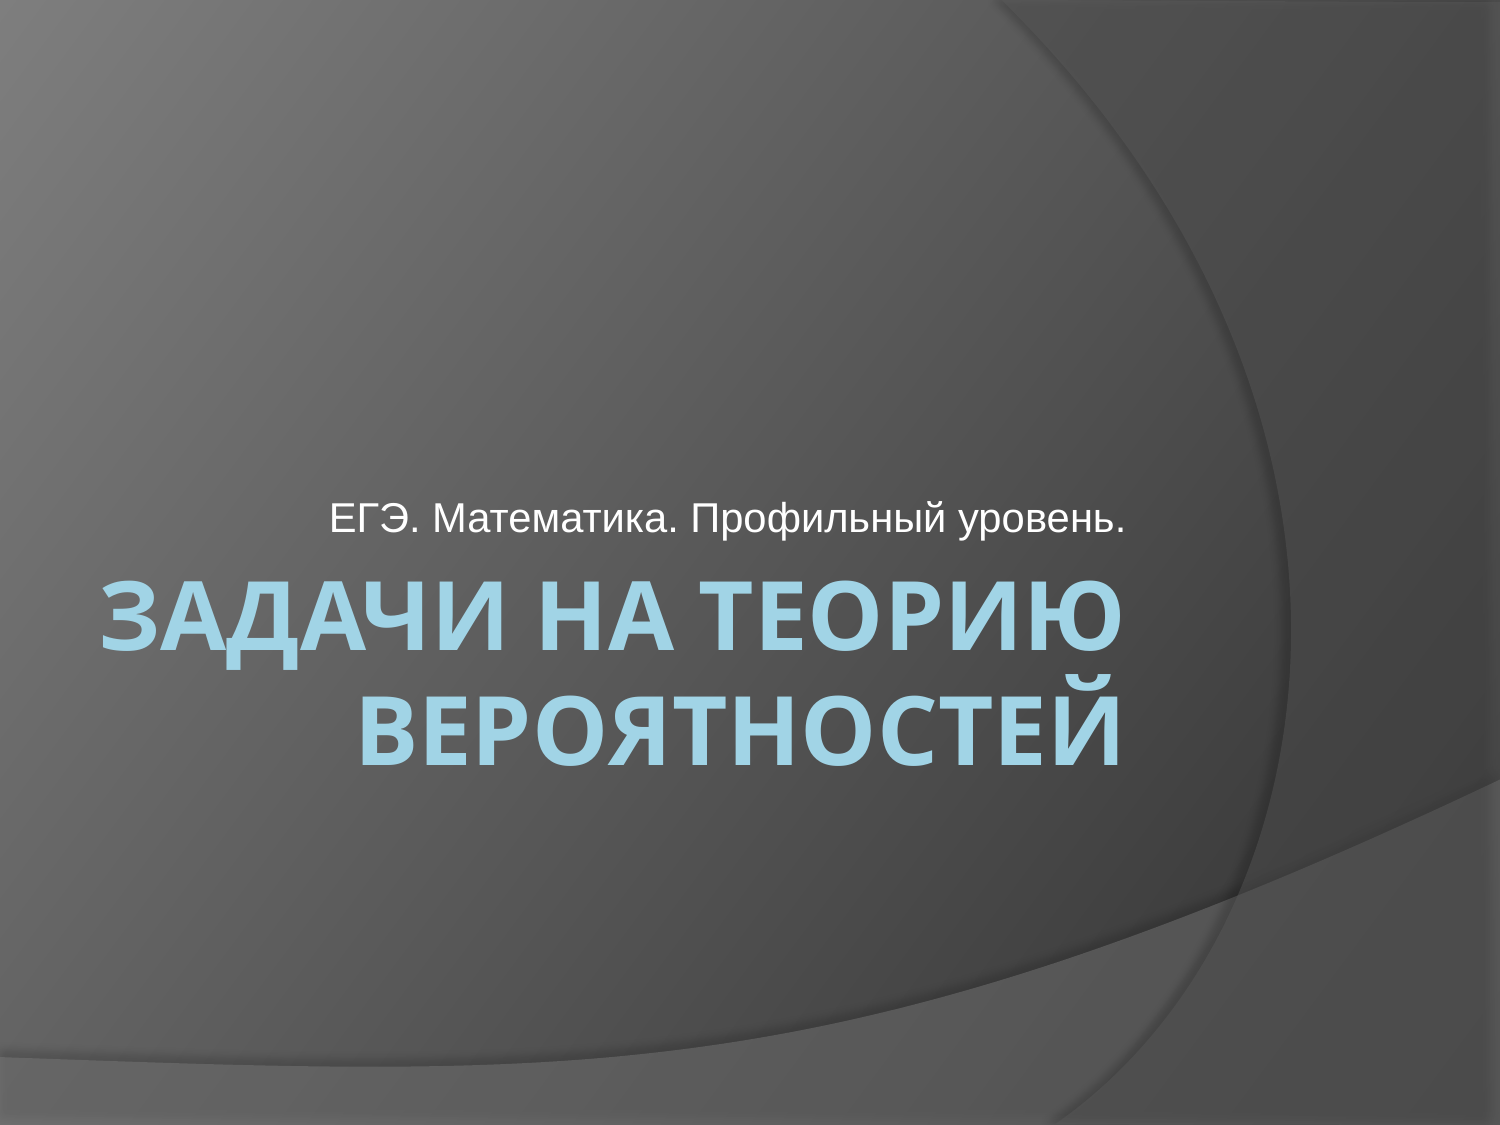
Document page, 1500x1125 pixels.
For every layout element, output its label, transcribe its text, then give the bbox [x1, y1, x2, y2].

subtitle ЕГЭ. Математика. Профильный уровень. [71, 253, 1134, 541]
title Задачи на теорию вероятностей [70, 547, 1134, 925]
